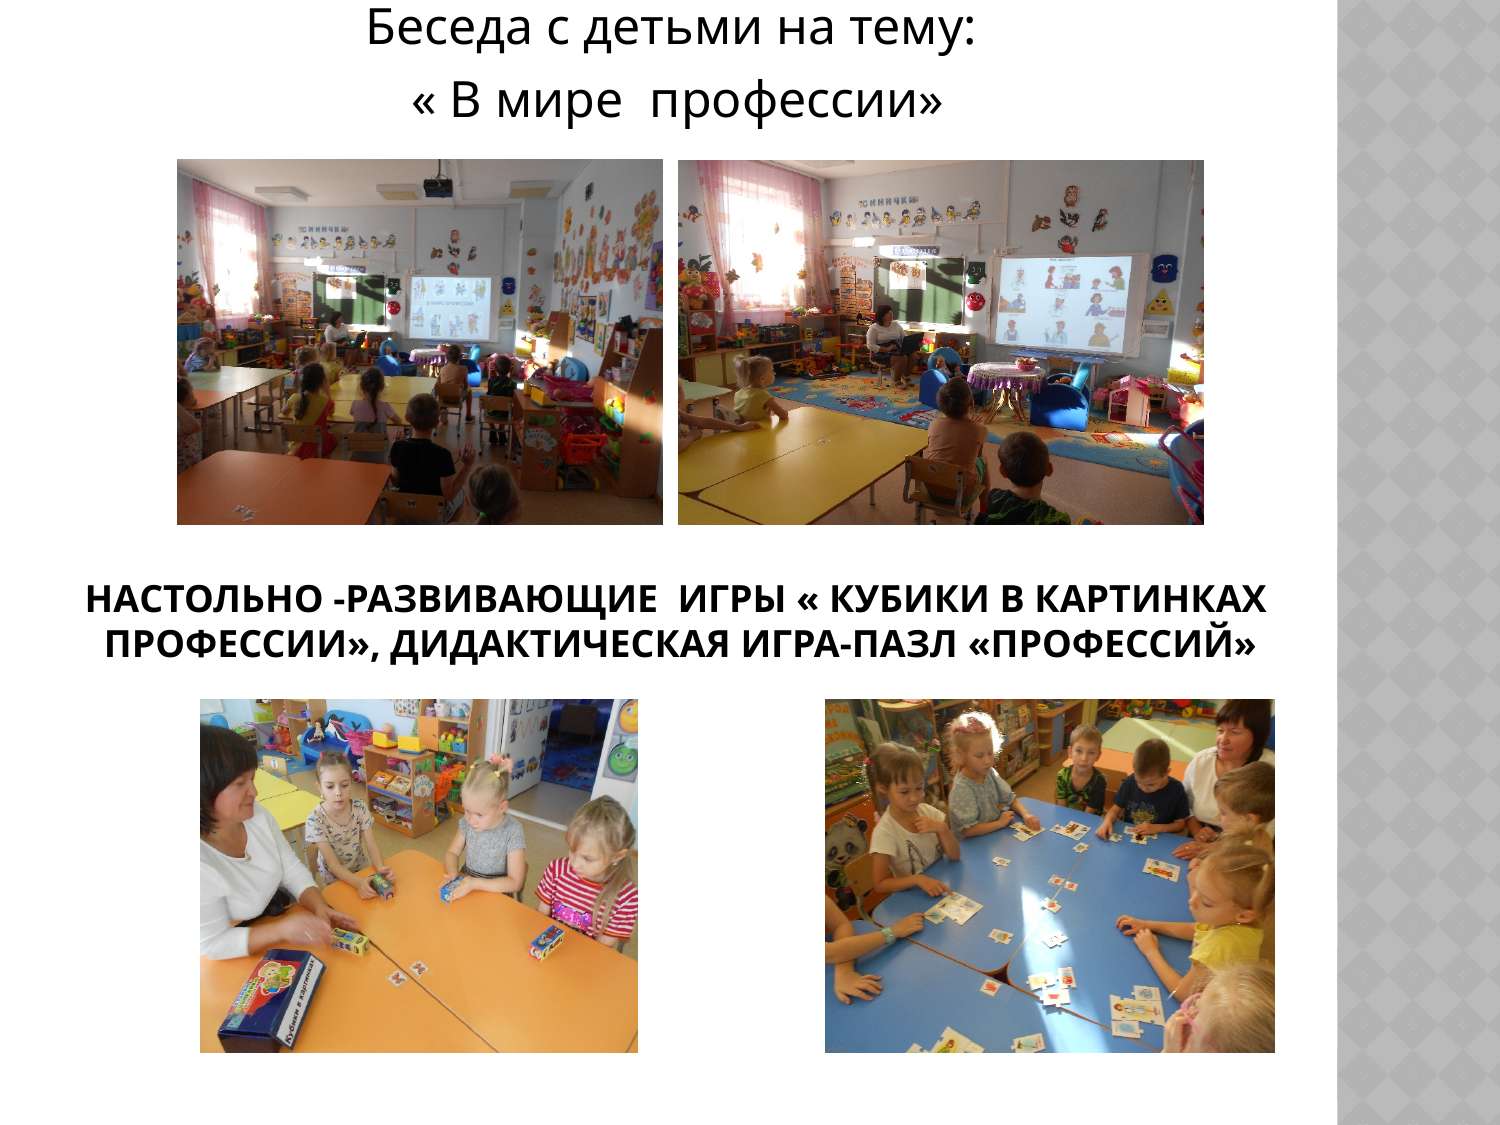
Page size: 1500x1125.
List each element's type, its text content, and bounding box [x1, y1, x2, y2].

picture [199, 699, 638, 1053]
picture [824, 699, 1276, 1053]
list Беседа с детьми на тему: « В мире профессии» [164, 12, 1192, 135]
picture [677, 159, 1205, 526]
title Настольно -развивающие игры « Кубики в картинках профессии», дидактическая игра-пазл «Профессий» [75, 575, 1275, 700]
picture [177, 158, 663, 526]
